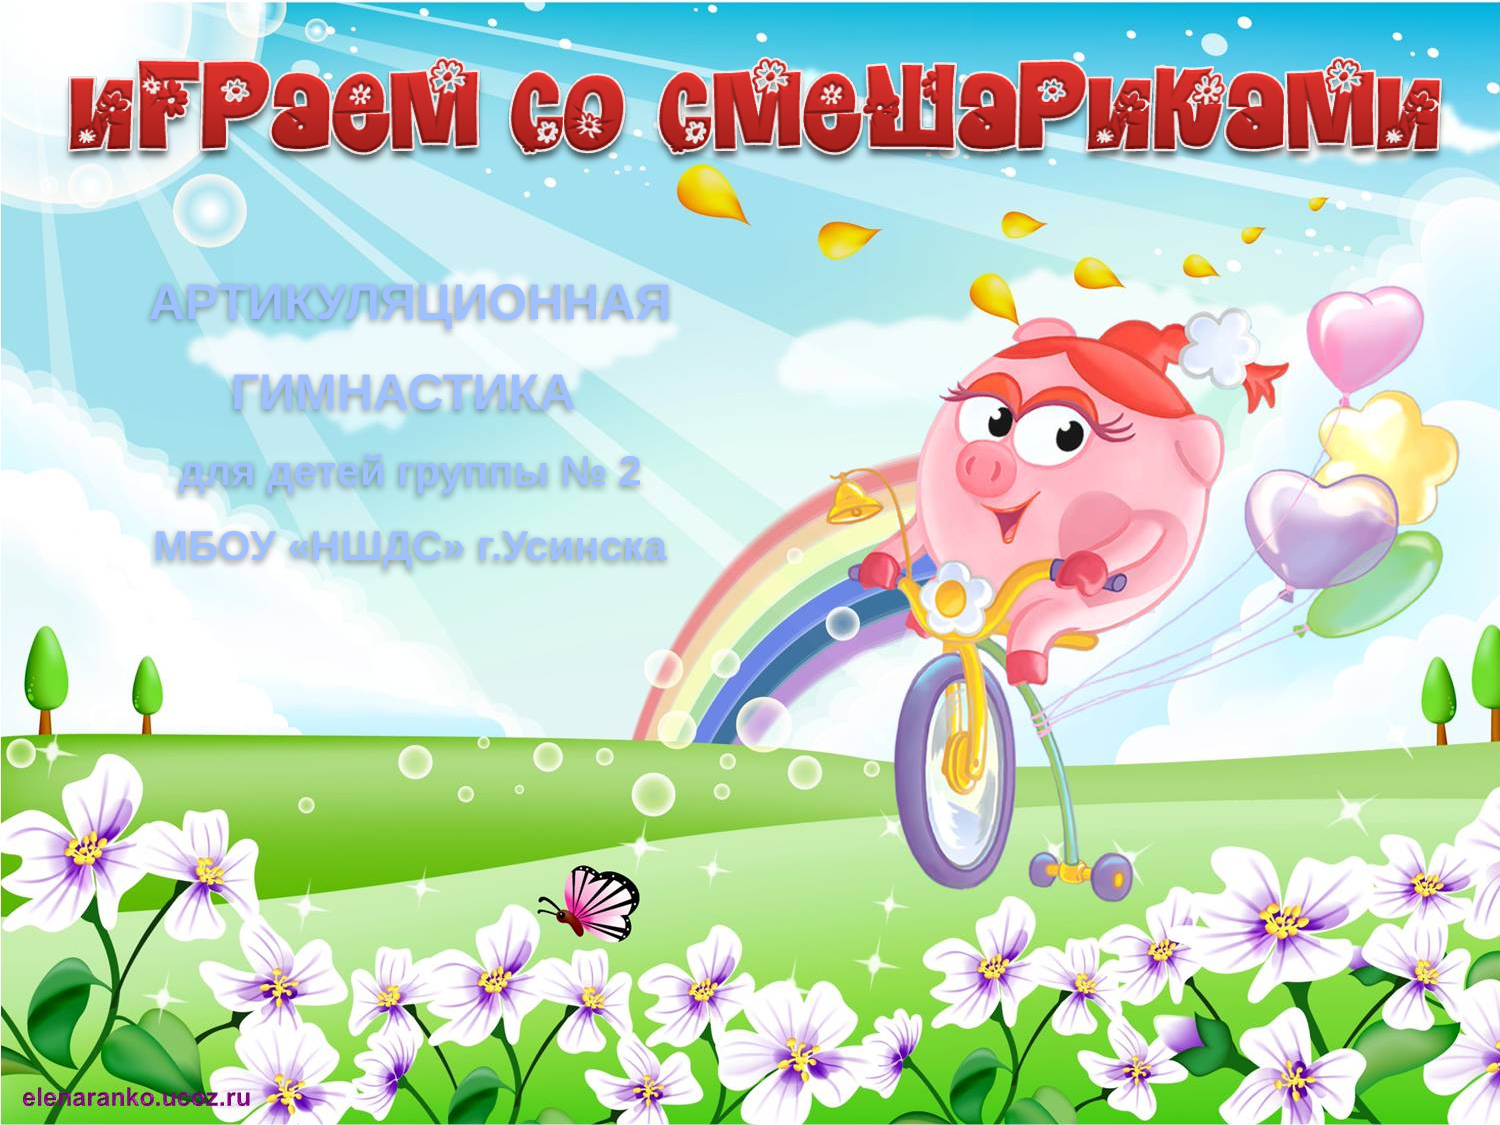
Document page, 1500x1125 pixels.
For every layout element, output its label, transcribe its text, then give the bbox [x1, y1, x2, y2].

picture [0, 0, 1500, 1125]
text_box АРТИКУЛЯЦИОННАЯ ГИМНАСТИКА для детей группы № 2 МБОУ «НШДС» г.Усинска [64, 231, 757, 577]
